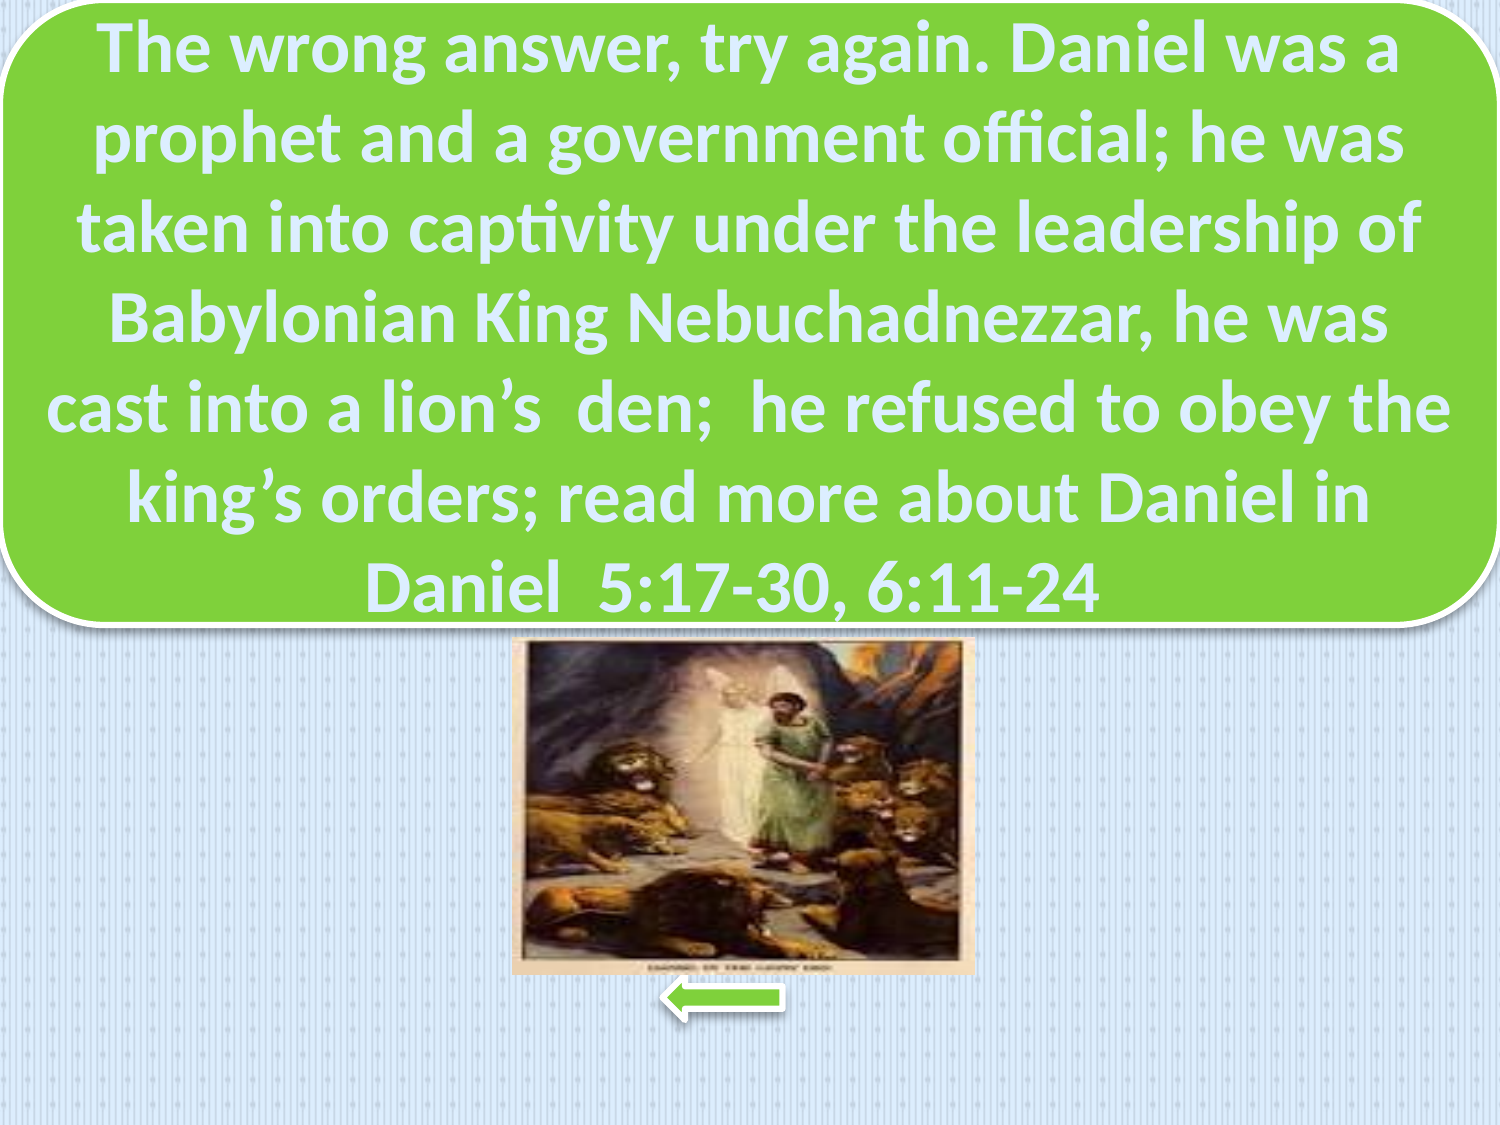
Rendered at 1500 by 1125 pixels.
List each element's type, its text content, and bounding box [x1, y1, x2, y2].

text_box [659, 989, 786, 1023]
text_box The wrong answer, try again. Daniel was a prophet and a government official; he was taken into captivity under the leadership of Babylonian King Nebuchadnezzar, he was cast into a lion’s den; he refused to obey the king’s orders; read more about Daniel in Daniel 5:17-30, 6:11-24 [0, 0, 1500, 629]
picture [512, 637, 976, 976]
